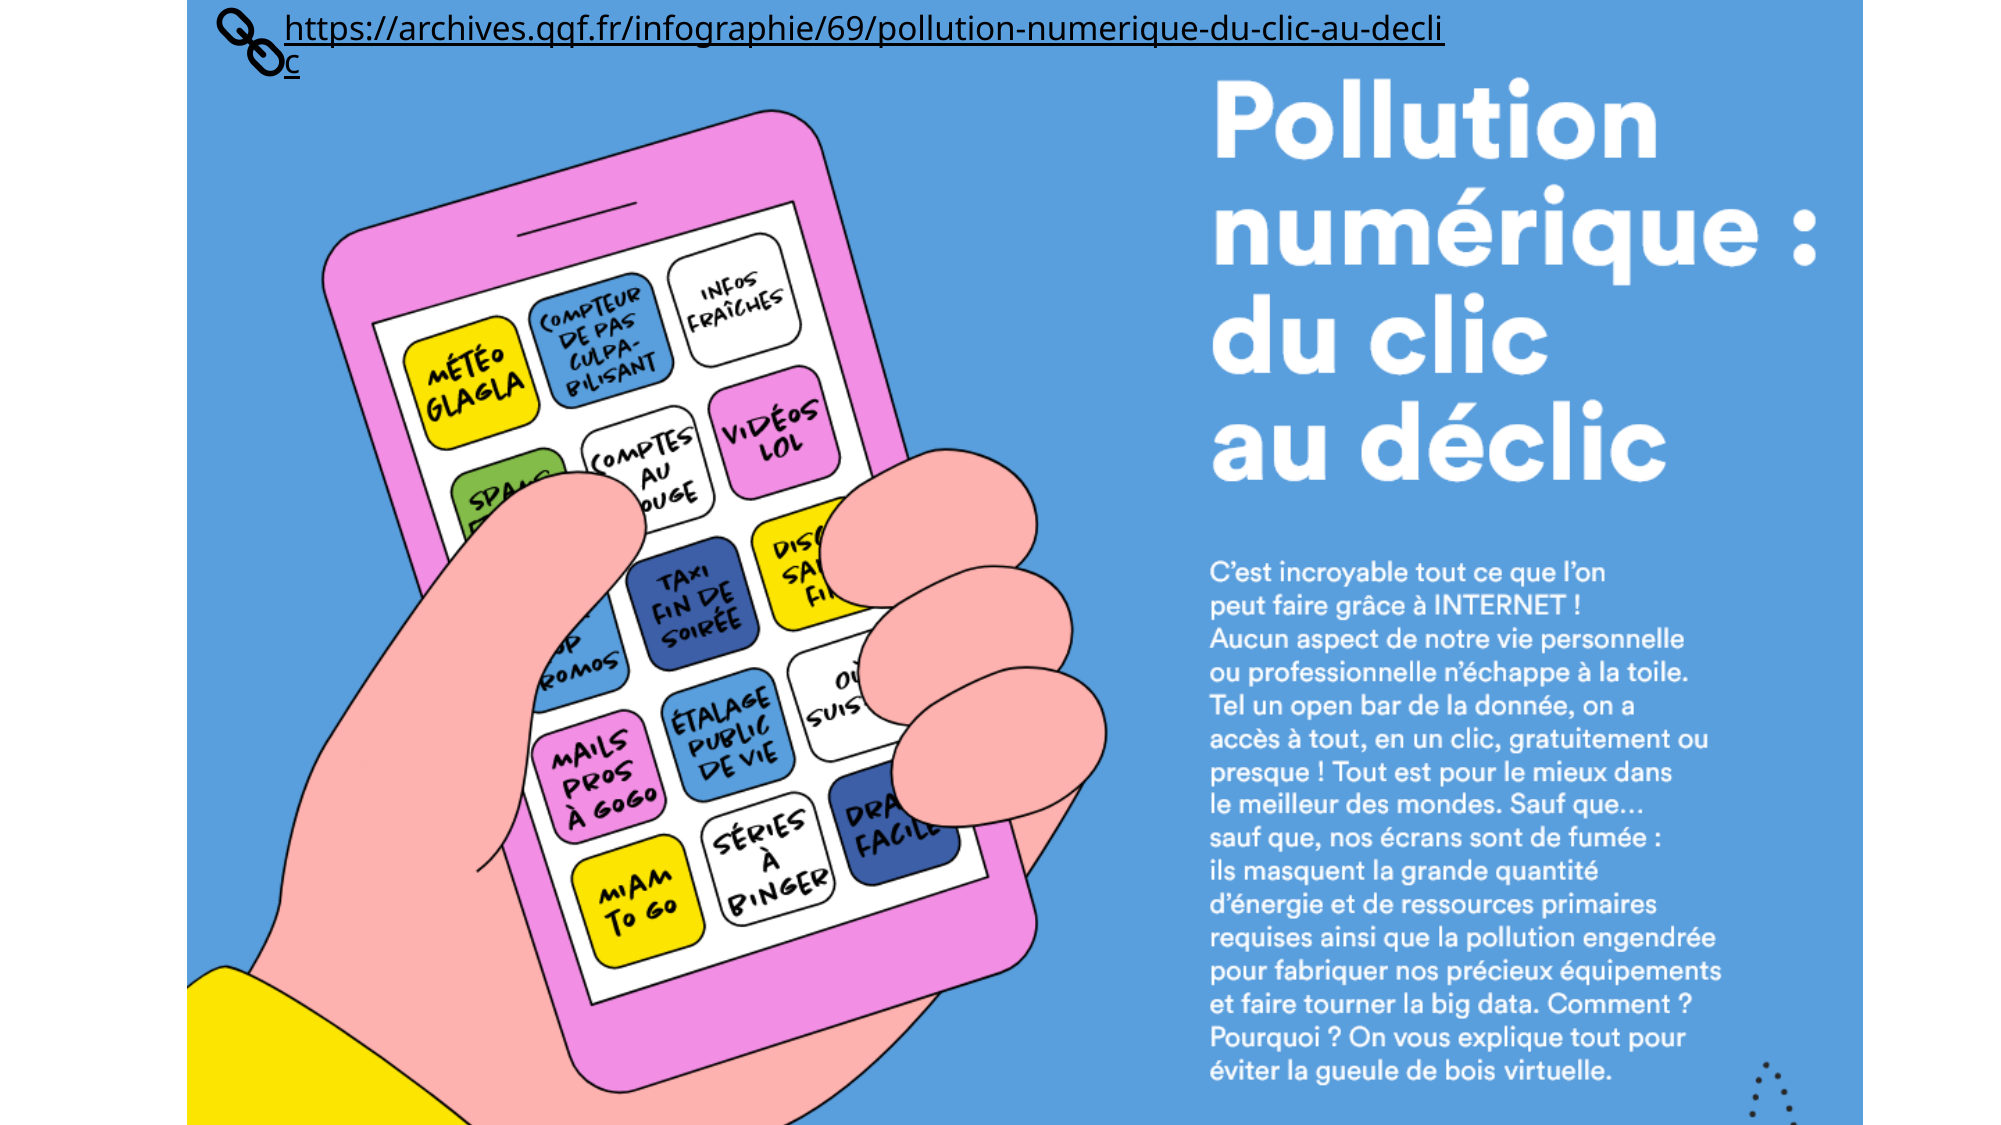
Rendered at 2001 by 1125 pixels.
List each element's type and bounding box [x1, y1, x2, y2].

picture [187, 0, 1863, 1125]
